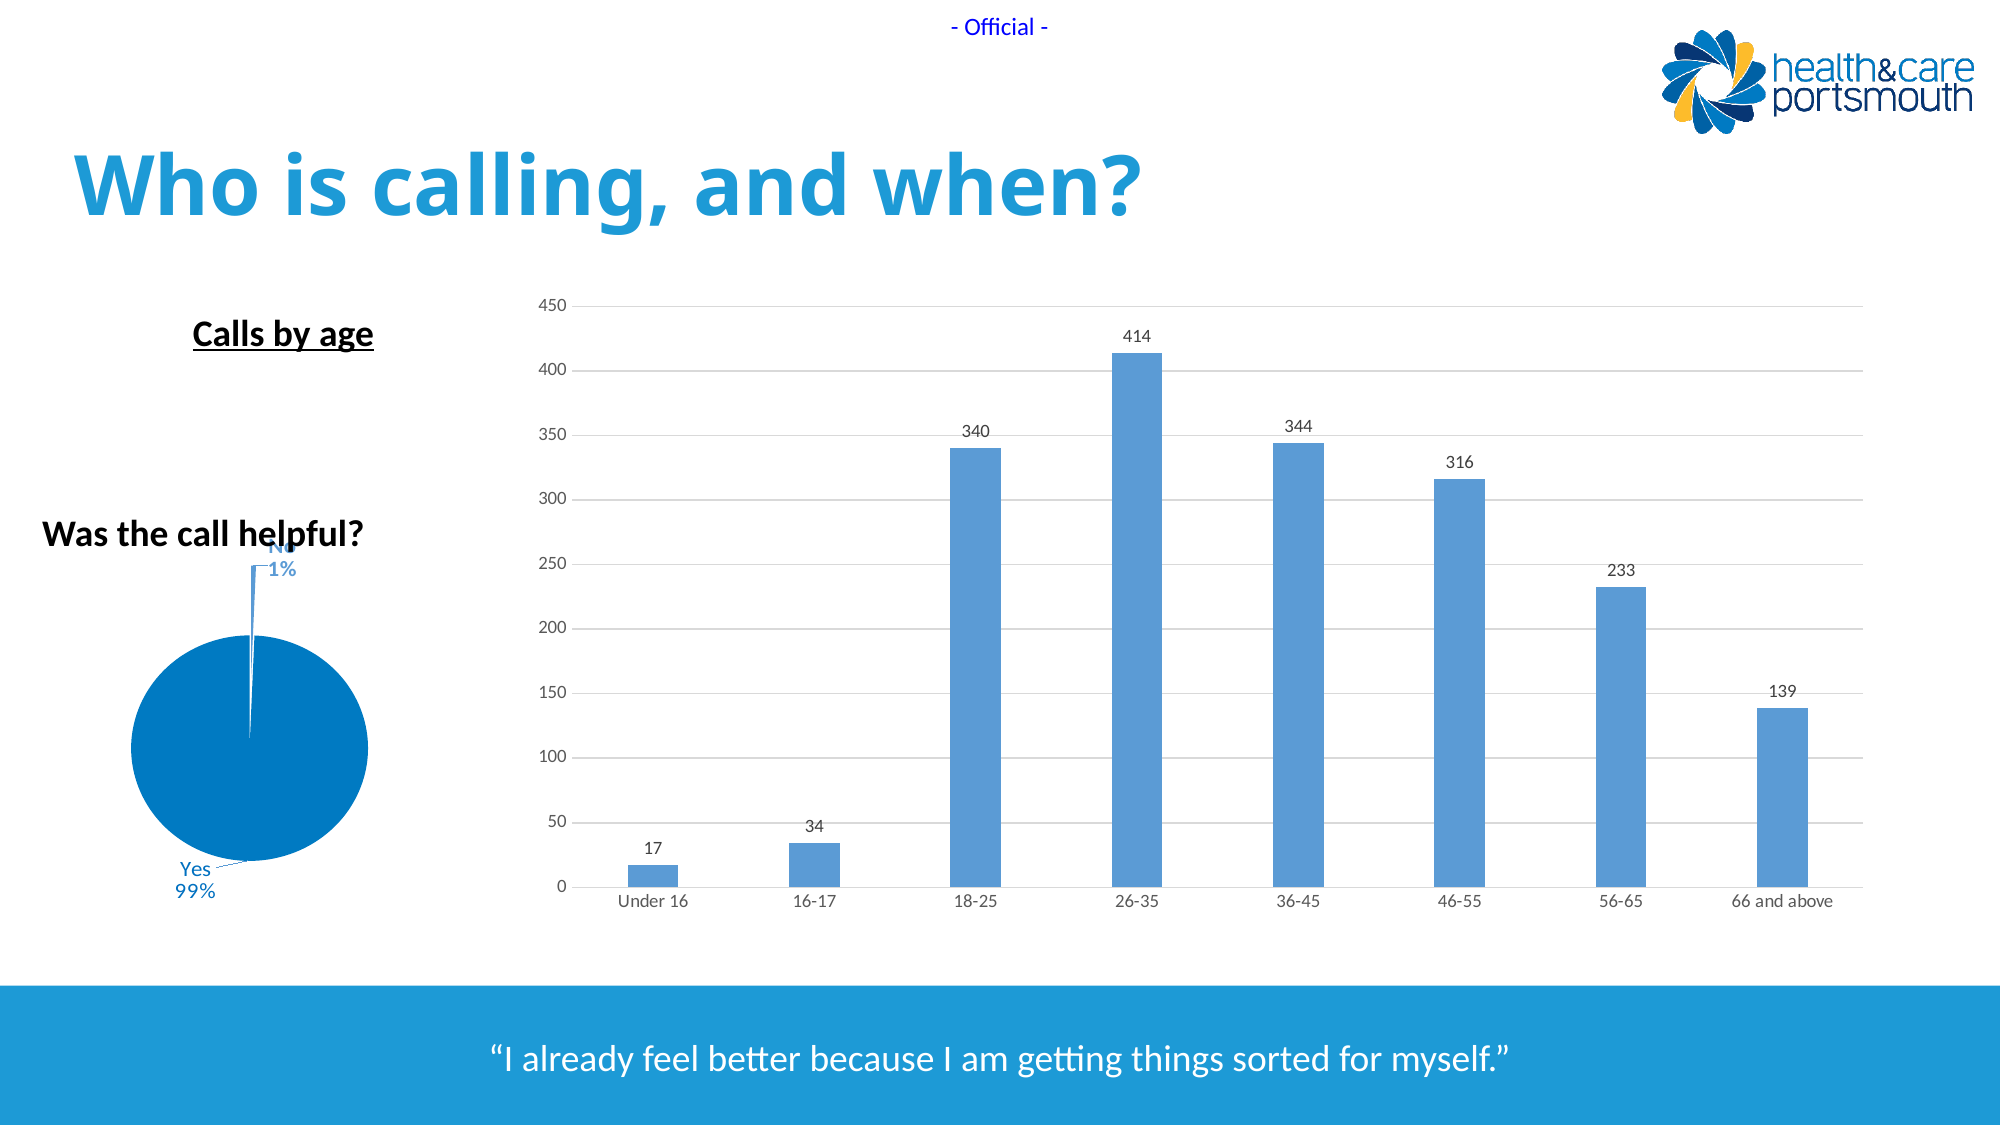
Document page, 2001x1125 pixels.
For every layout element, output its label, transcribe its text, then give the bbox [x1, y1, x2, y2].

text_box Who is calling, and when? [59, 124, 1772, 240]
chart [485, 294, 1944, 932]
picture [1662, 30, 1974, 134]
text_box Calls by age [81, 283, 486, 362]
text_box Was the call helpful? [27, 501, 485, 562]
text_box “I already feel better because I am getting things sorted for myself.” [0, 985, 2000, 1125]
chart [29, 512, 465, 914]
